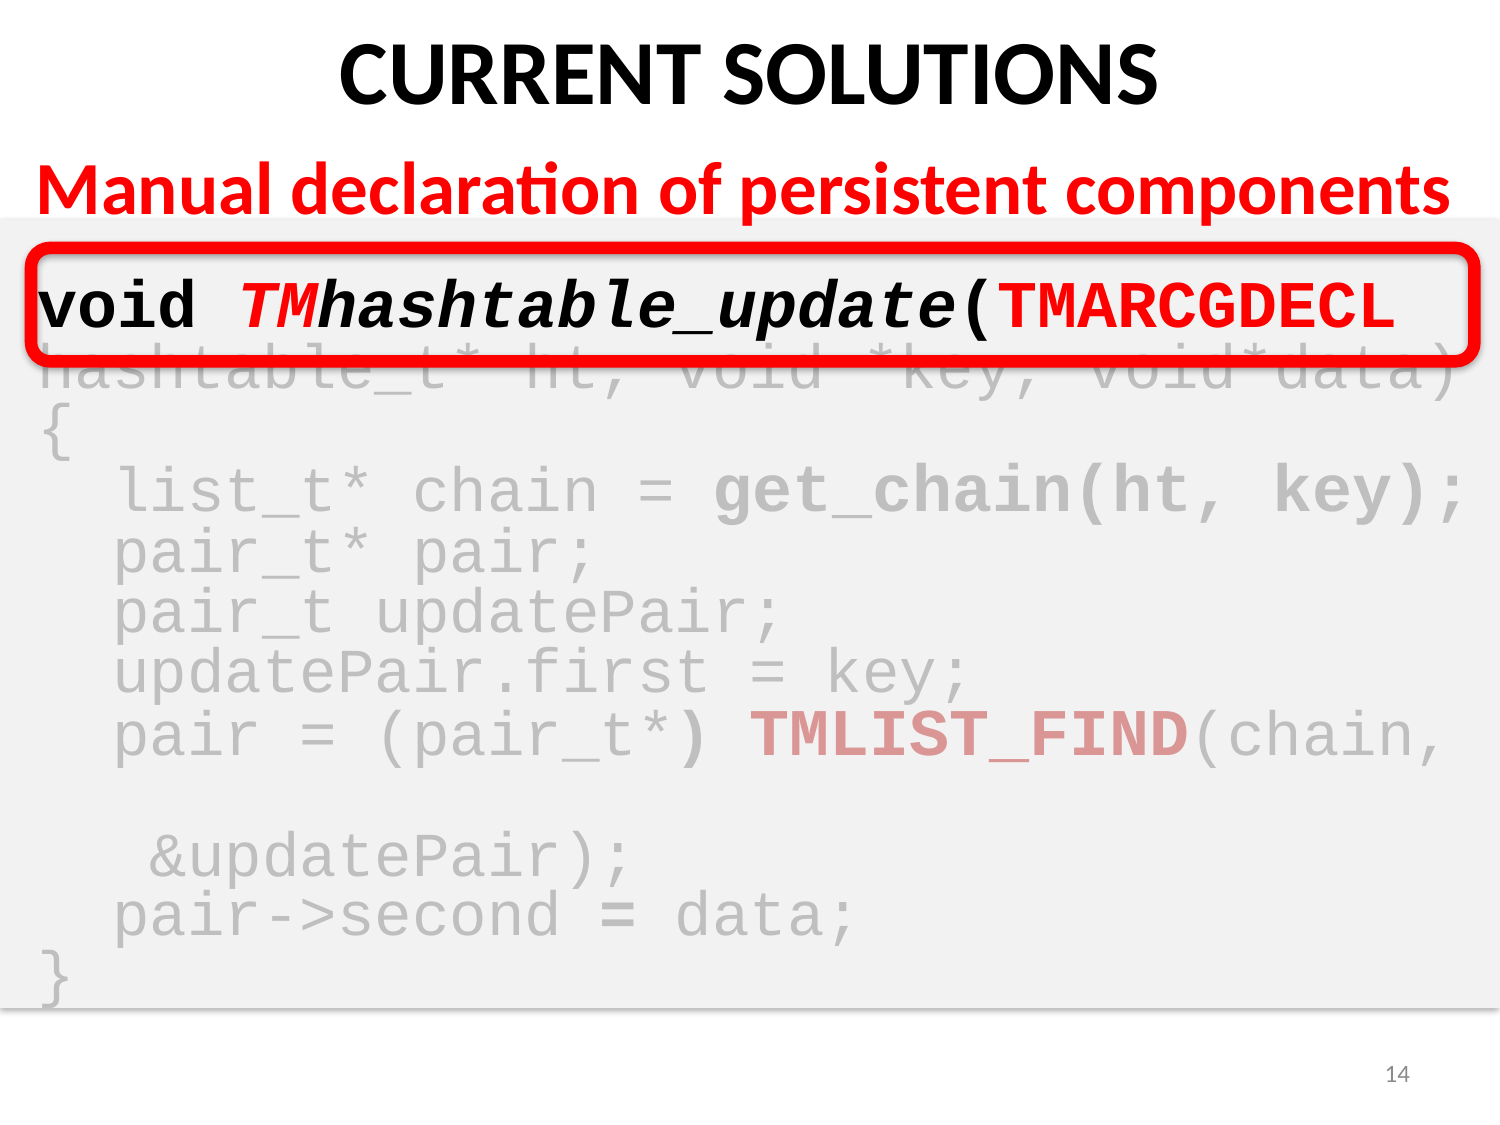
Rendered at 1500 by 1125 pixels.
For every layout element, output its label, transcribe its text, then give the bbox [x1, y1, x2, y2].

text_box Manual declaration of persistent components [5, 132, 1483, 237]
text_box [0, 219, 1500, 1009]
slide_number 14 [1074, 1042, 1425, 1103]
text_box [30, 247, 1476, 363]
text_box void TMhashtable_update(TMARCGDECL hashtable_t* ht, void *key, void*data){ list_t* chain = get_chain(ht, key); pair_t* pair; pair_t updatePair; updatePair.first = key; pair = (pair_t*) TMLIST_FIND(chain, &updatePair); pair->second = data; } [22, 269, 1500, 1016]
title CURRENT SOLUTIONS [0, 0, 1500, 162]
